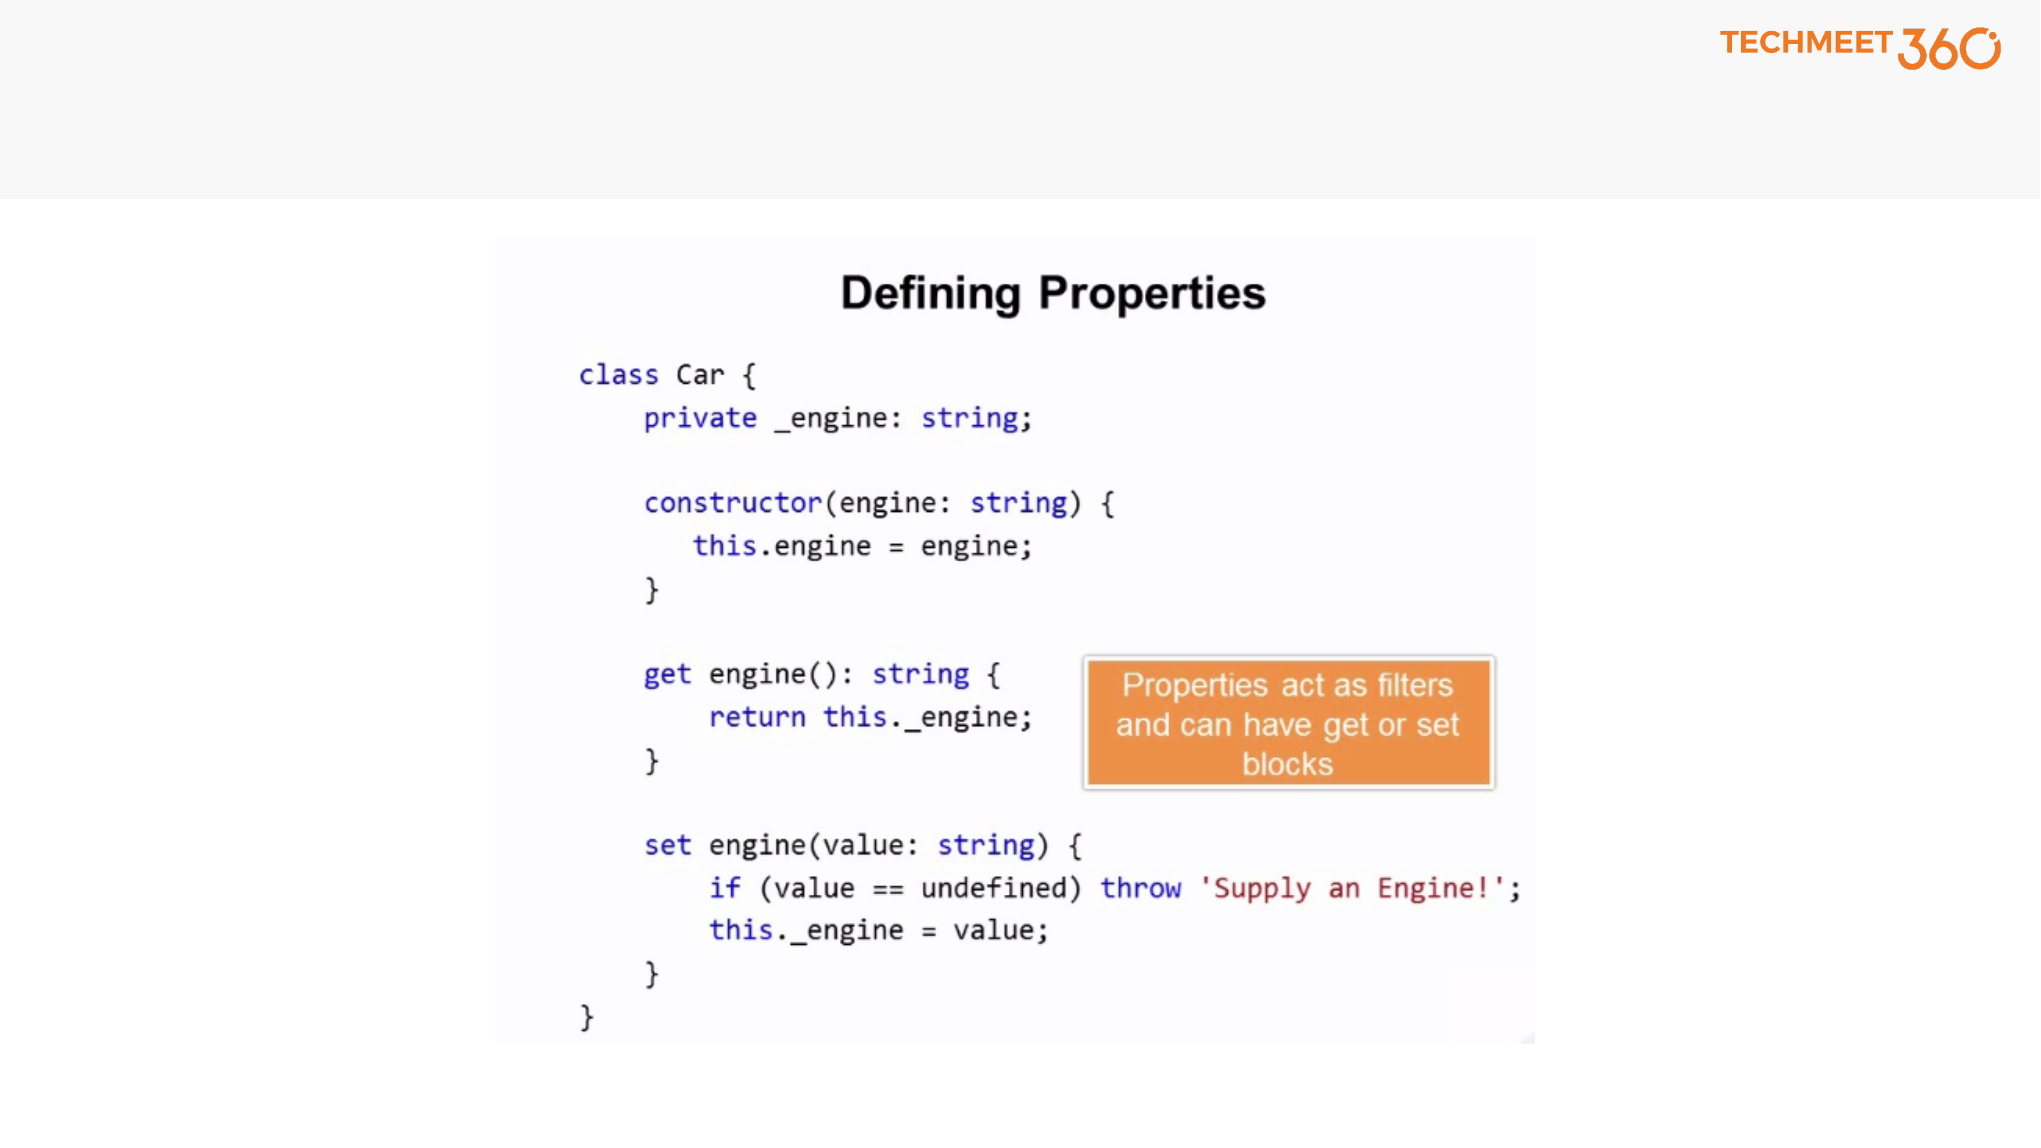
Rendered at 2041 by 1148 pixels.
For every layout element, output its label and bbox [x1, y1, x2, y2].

picture [494, 235, 1535, 1045]
picture [1720, 27, 2001, 70]
